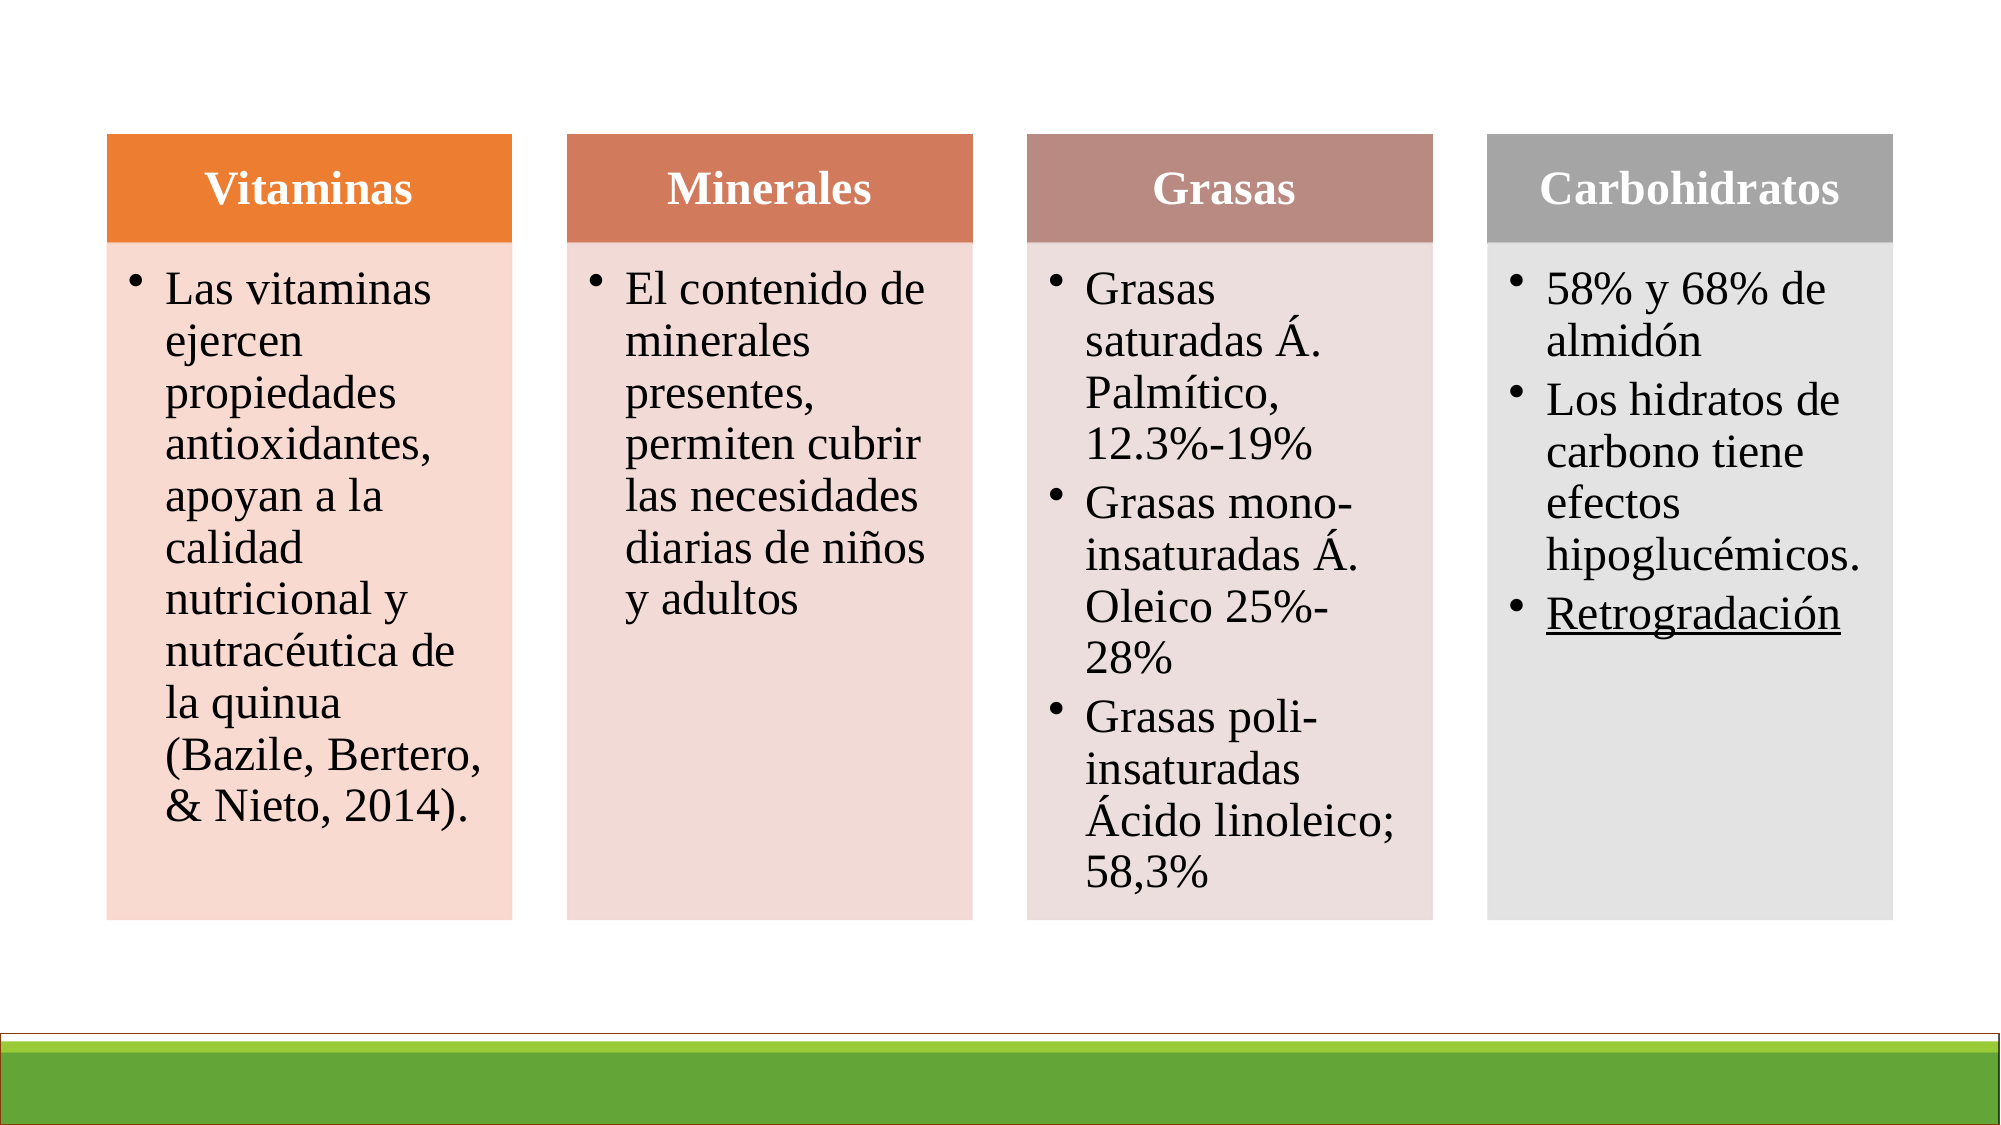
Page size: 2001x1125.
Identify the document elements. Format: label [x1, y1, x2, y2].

picture [0, 1033, 2000, 1125]
text_box [107, 0, 1893, 1071]
